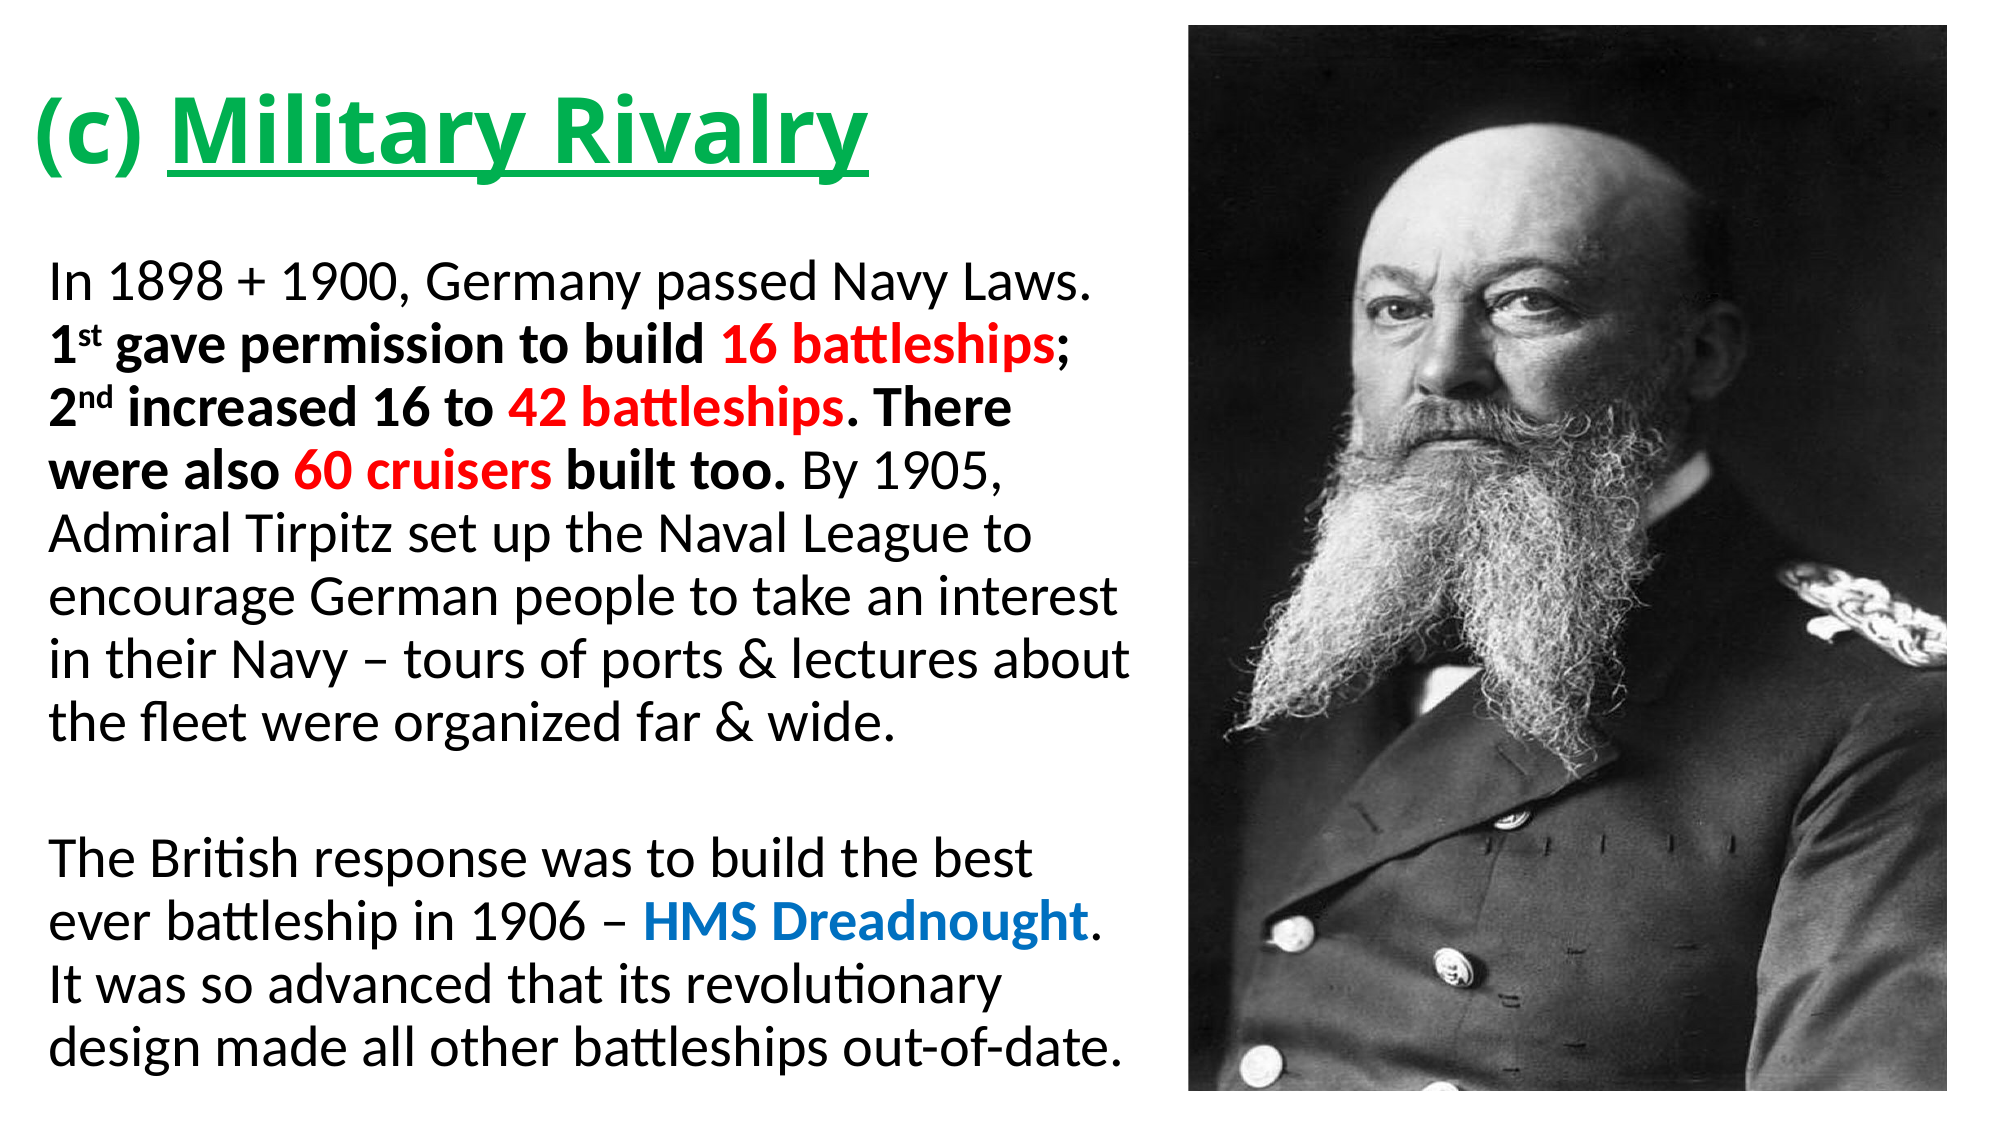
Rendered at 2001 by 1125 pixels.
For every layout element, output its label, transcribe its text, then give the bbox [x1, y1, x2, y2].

list In 1898 + 1900, Germany passed Navy Laws. 1st gave permission to build 16 battleships; 2nd increased 16 to 42 battleships. There were also 60 cruisers built too. By 1905, Admiral Tirpitz set up the Naval League to encourage German people to take an interest in their Navy – tours of ports & lectures about the fleet were organized far & wide. The British response was to build the best ever battleship in 1906 – HMS Dreadnought. It was so advanced that its revolutionary design made all other battleships out-of-date. [33, 242, 1160, 1100]
title (c) Military Rivalry [19, 25, 1188, 243]
picture [1188, 25, 1947, 1091]
